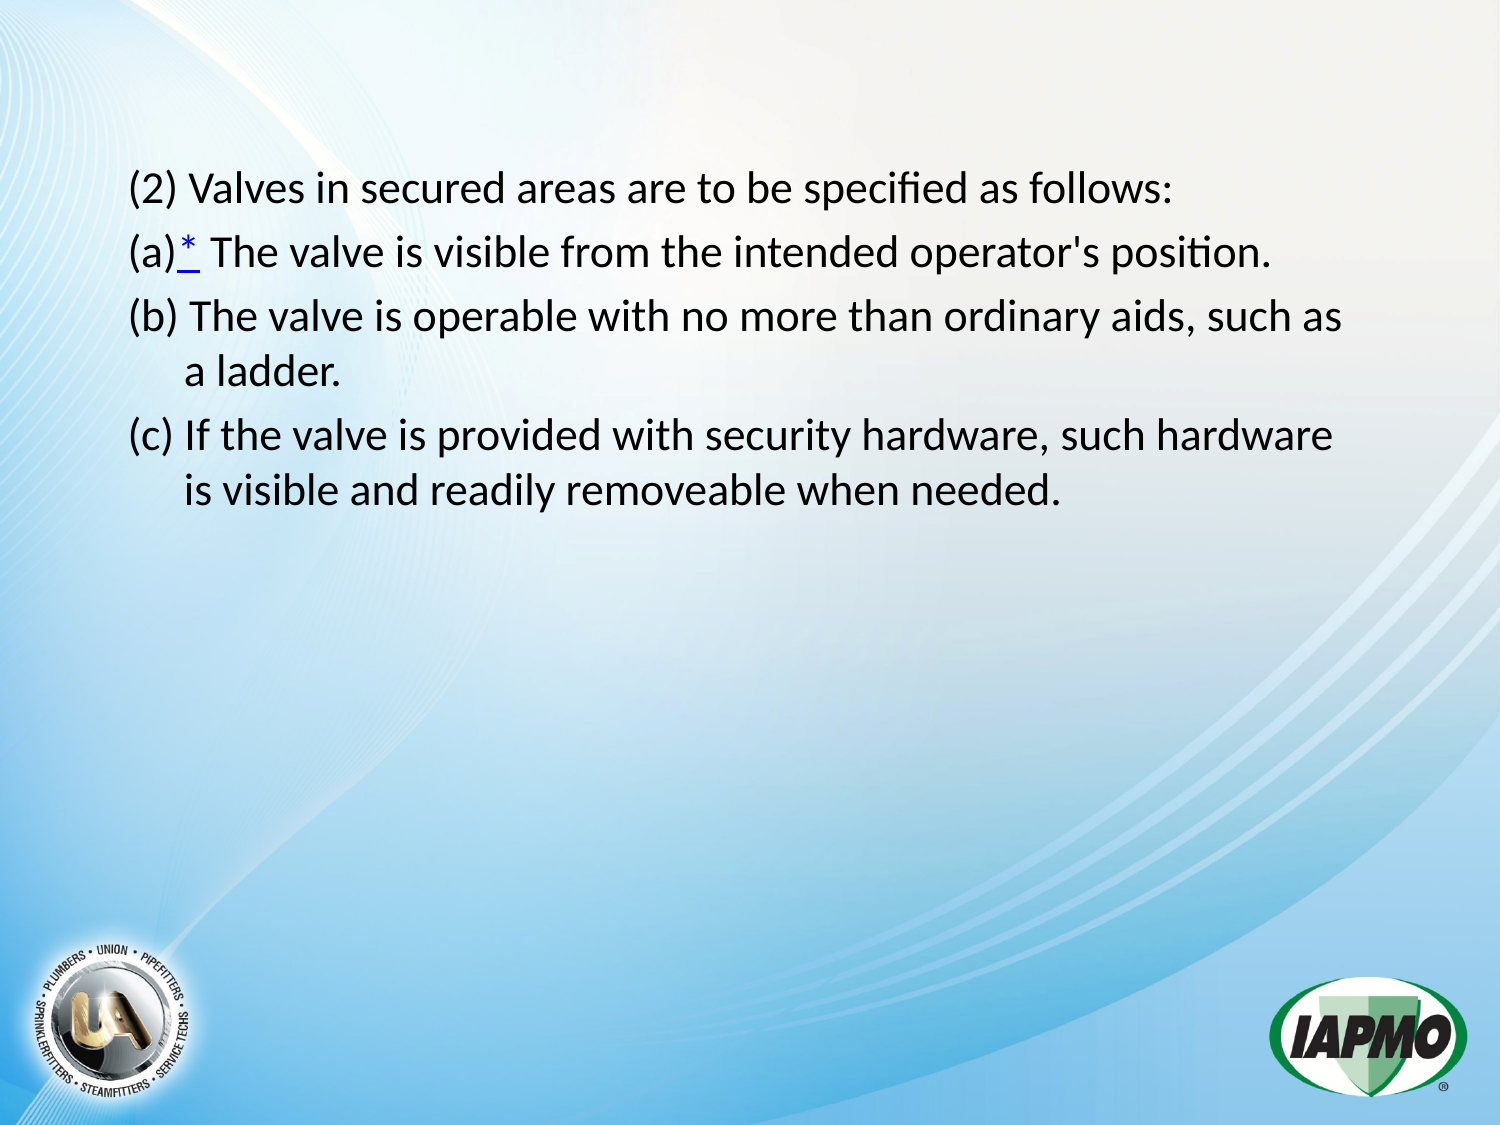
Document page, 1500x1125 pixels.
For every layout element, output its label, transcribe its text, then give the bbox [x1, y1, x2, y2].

picture [0, 0, 1500, 1125]
list (2) Valves in secured areas are to be specified as follows: (a)* The valve is visible from the intended operator's position. (b) The valve is operable with no more than ordinary aids, such as a ladder. (c) If the valve is provided with security hardware, such hardware is visible and readily removeable when needed. [112, 149, 1375, 1025]
